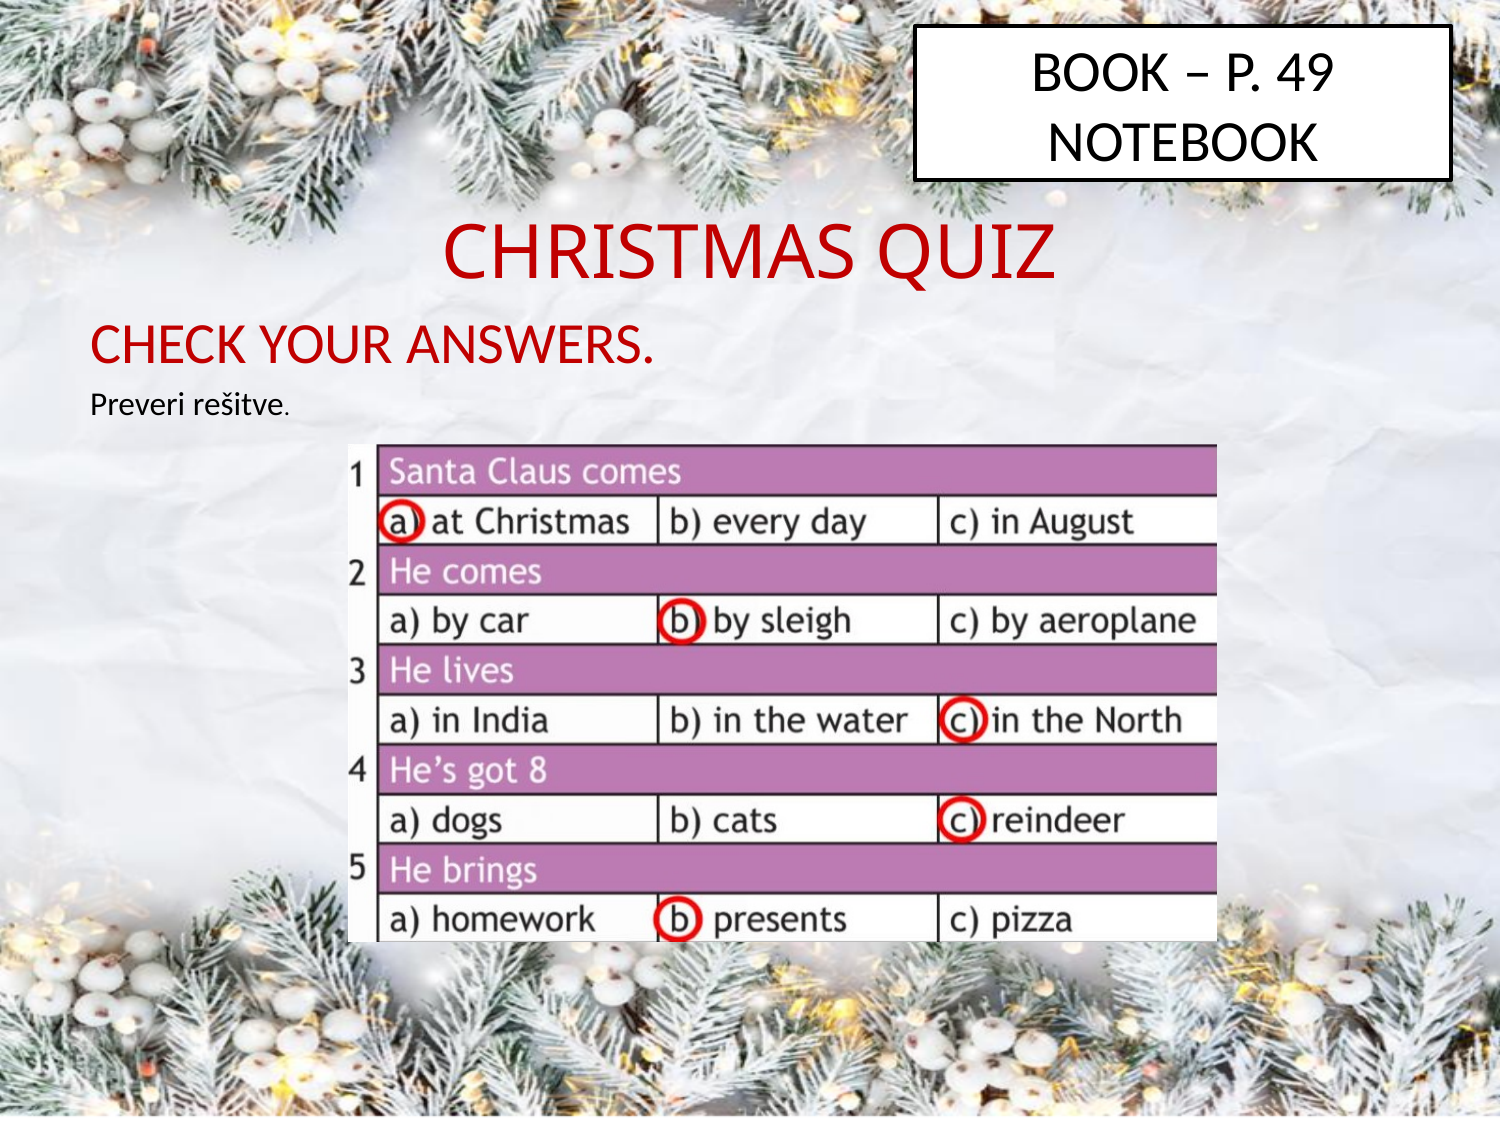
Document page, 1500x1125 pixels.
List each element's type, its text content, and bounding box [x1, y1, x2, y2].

text_box BOOK – P. 49 NOTEBOOK [913, 24, 1453, 182]
picture [0, 0, 1500, 1125]
text_box CHRISTMAS QUIZ CHECK YOUR ANSWERS. Preveri rešitve. [74, 196, 1425, 480]
